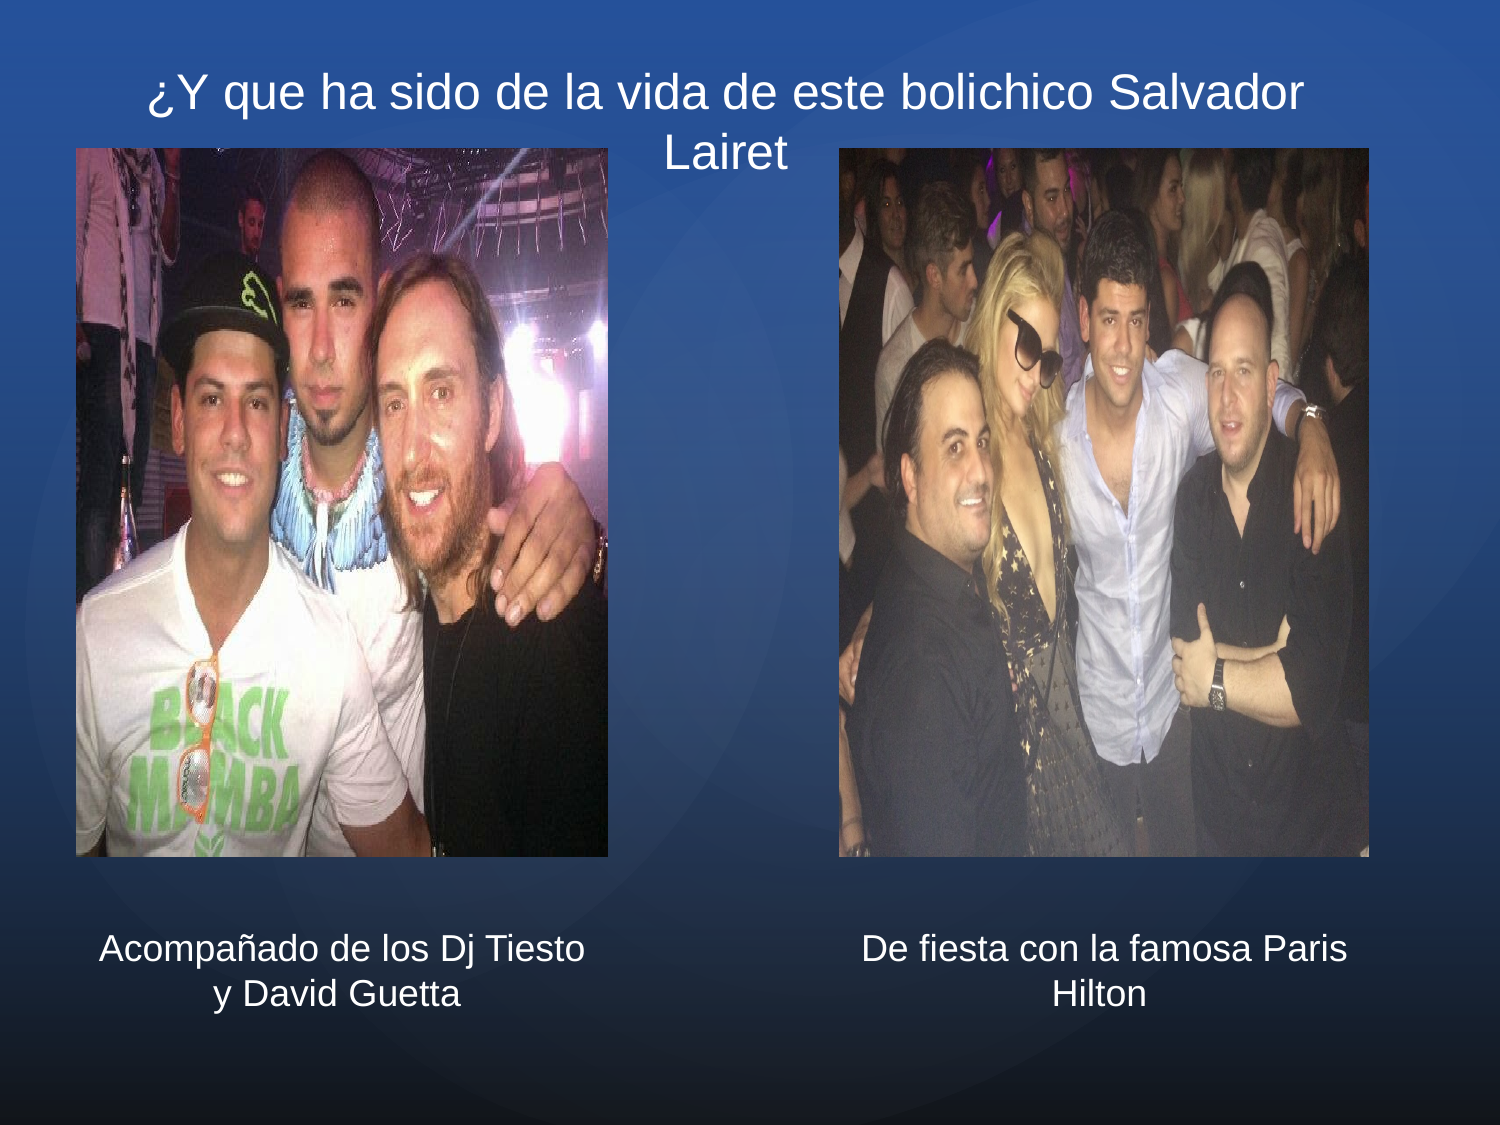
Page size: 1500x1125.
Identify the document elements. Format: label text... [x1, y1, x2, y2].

picture [838, 148, 1369, 858]
text_box ¿Y que ha sido de la vida de este bolichico Salvador Lairet [123, 51, 1329, 187]
picture [76, 148, 609, 858]
text_box Acompañado de los Dj Tiesto y David Guetta [76, 916, 608, 1022]
text_box De fiesta con la famosa Paris Hilton [839, 916, 1371, 1022]
